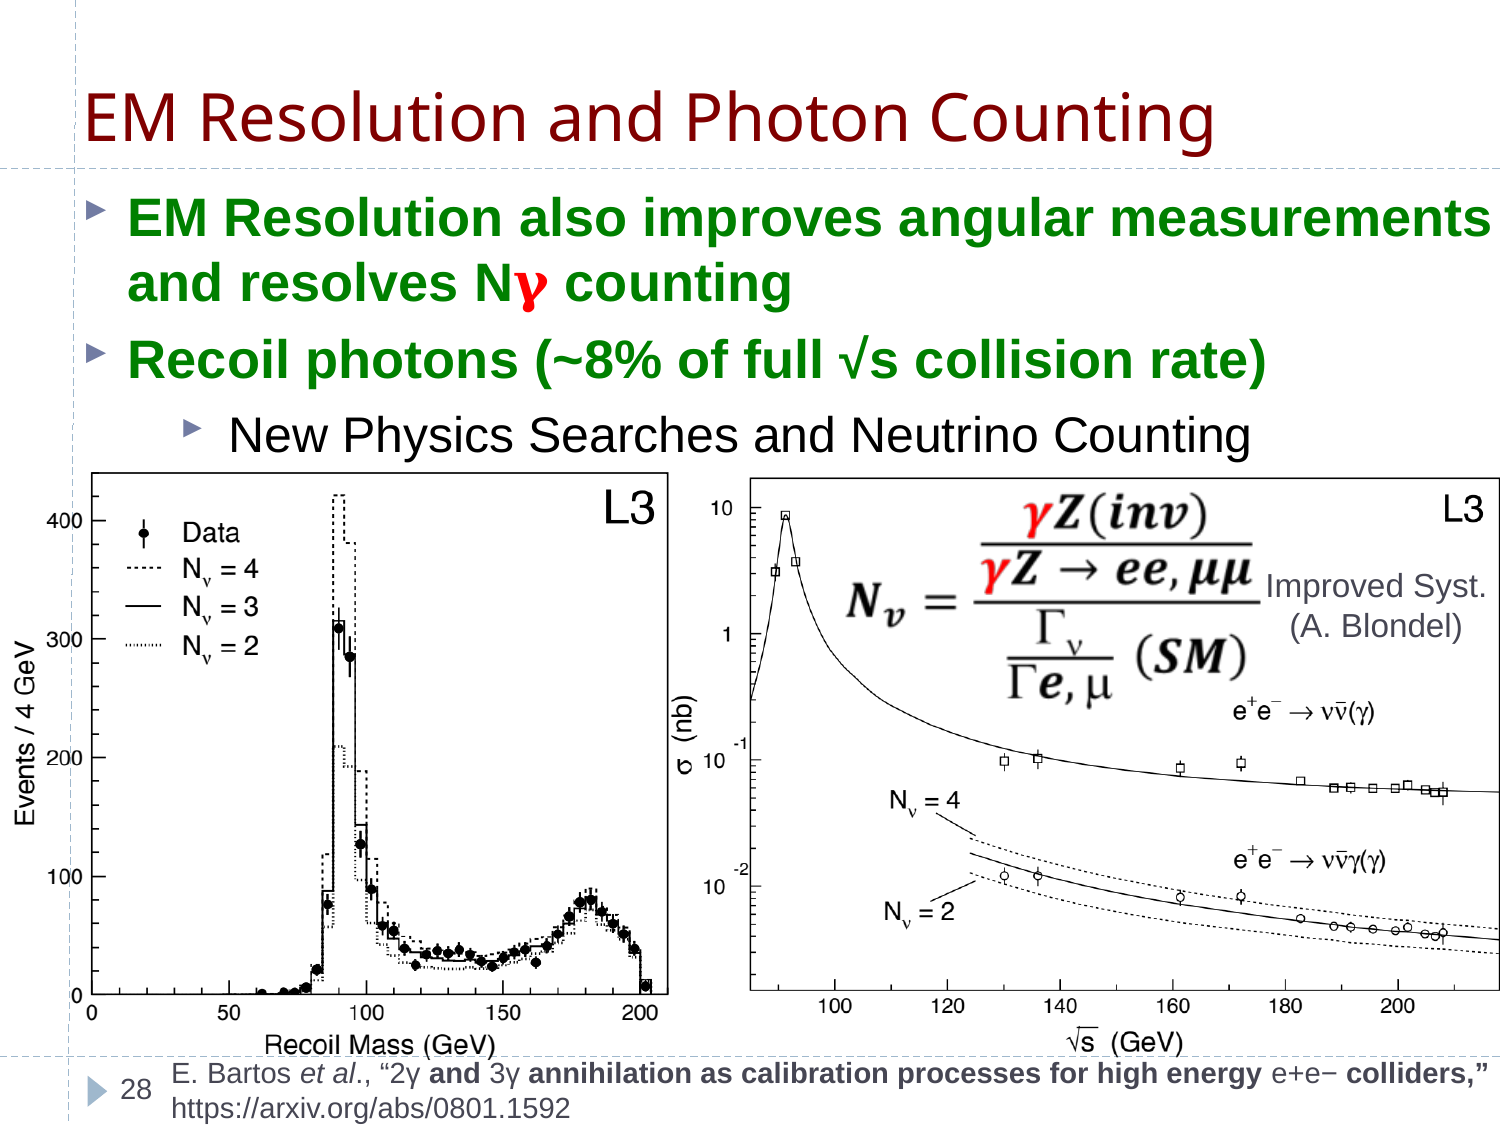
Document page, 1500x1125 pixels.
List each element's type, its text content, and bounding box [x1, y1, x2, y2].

list EM Resolution also improves angular measurements and resolves N𝛄 counting Recoil photons (~8% of full √s collision rate) New Physics Searches and Neutrino Counting [74, 174, 1500, 471]
picture [3, 463, 1500, 1064]
slide_number 28 [111, 1076, 163, 1115]
text_box E. Bartos et al., “2γ and 3γ annihilation as calibration processes for high energy e+e− colliders,” https://arxiv.org/abs/0801.1592 [163, 1071, 1498, 1125]
list EM Resolution also improves angular measurements and resolves N𝛄 counting Recoil photons (~8% of full √s collision rate) New Physics Searches and Neutrino Counting [74, 1076, 163, 1125]
title EM Resolution and Photon Counting [74, 0, 1426, 163]
